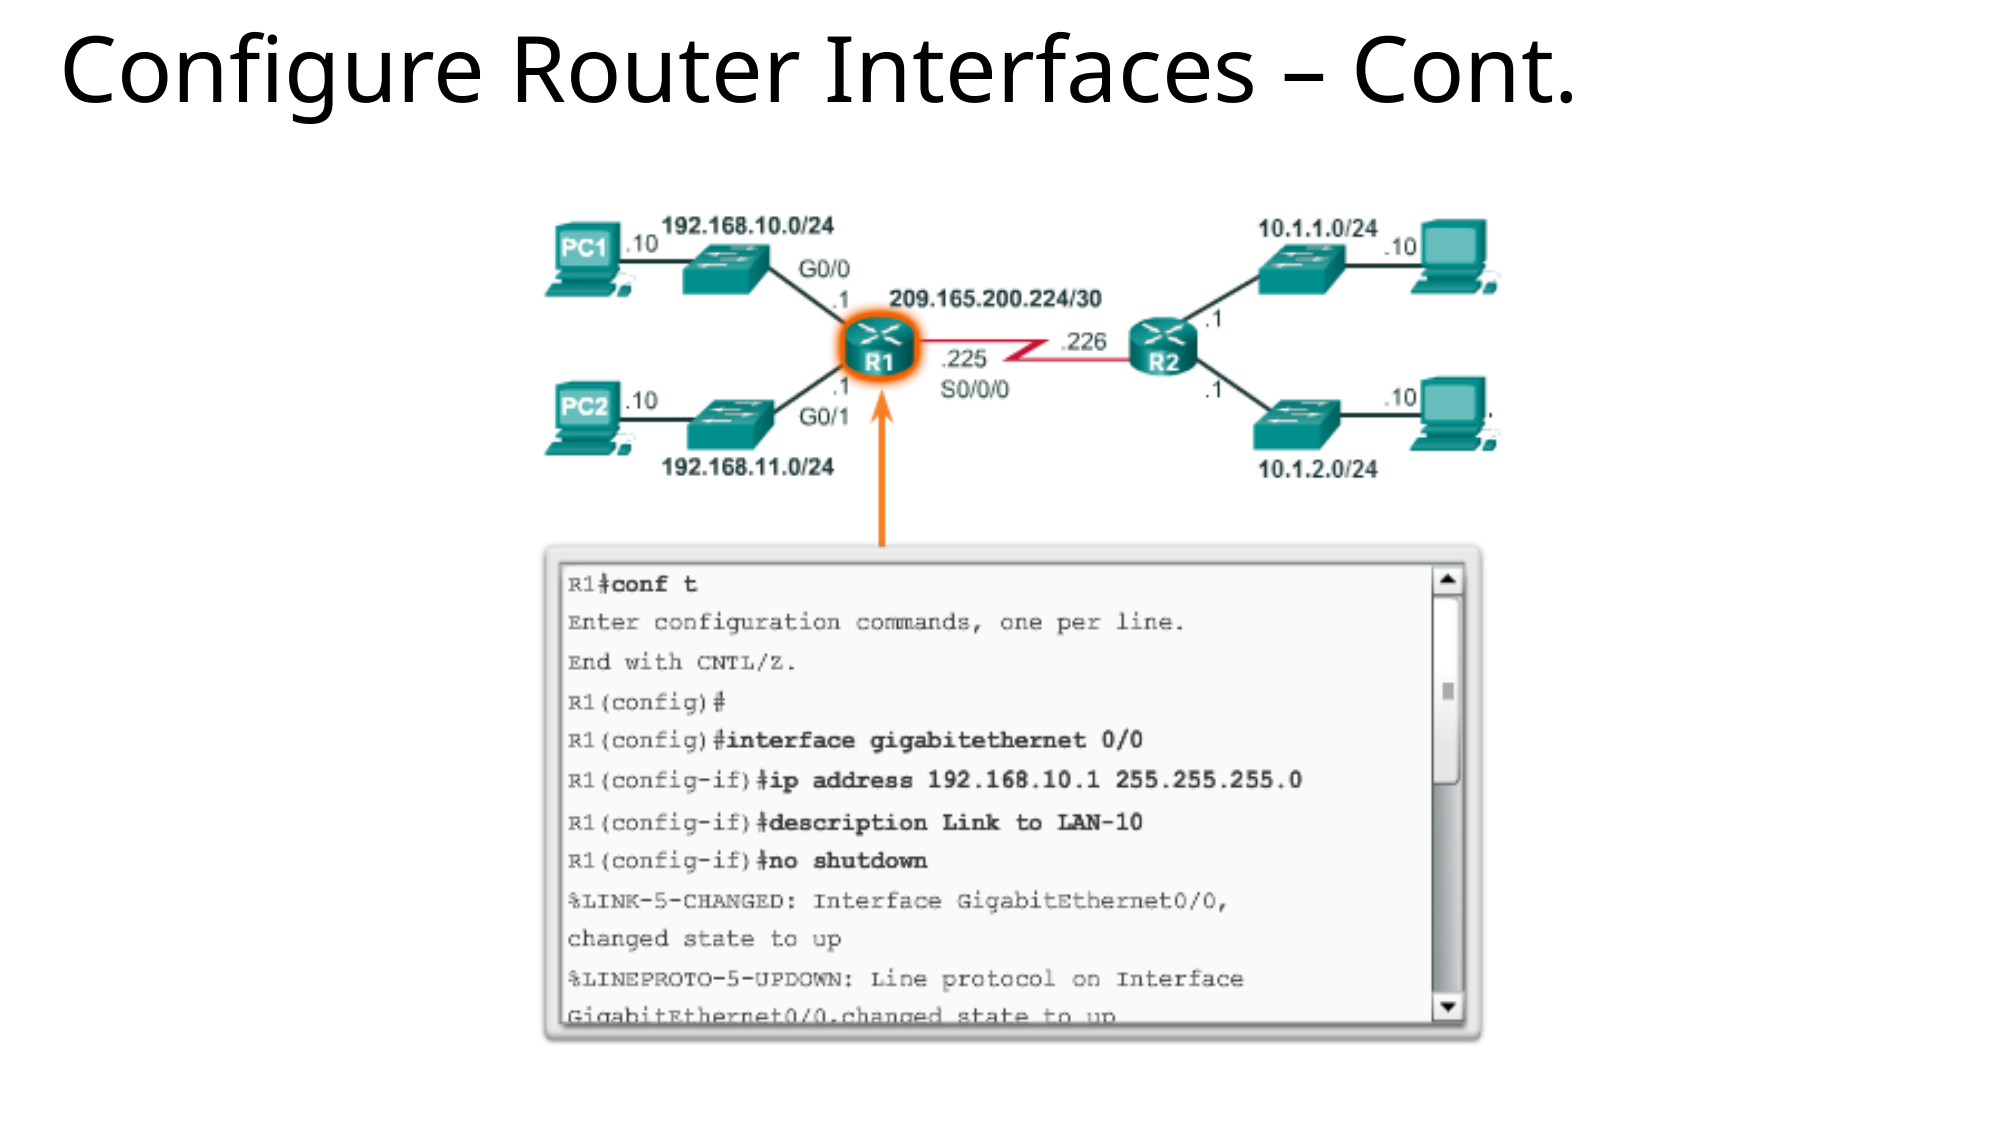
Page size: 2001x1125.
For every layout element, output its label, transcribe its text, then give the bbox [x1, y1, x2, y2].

picture [489, 146, 1528, 1078]
title Configure Router Interfaces – Cont. [44, 0, 1933, 147]
